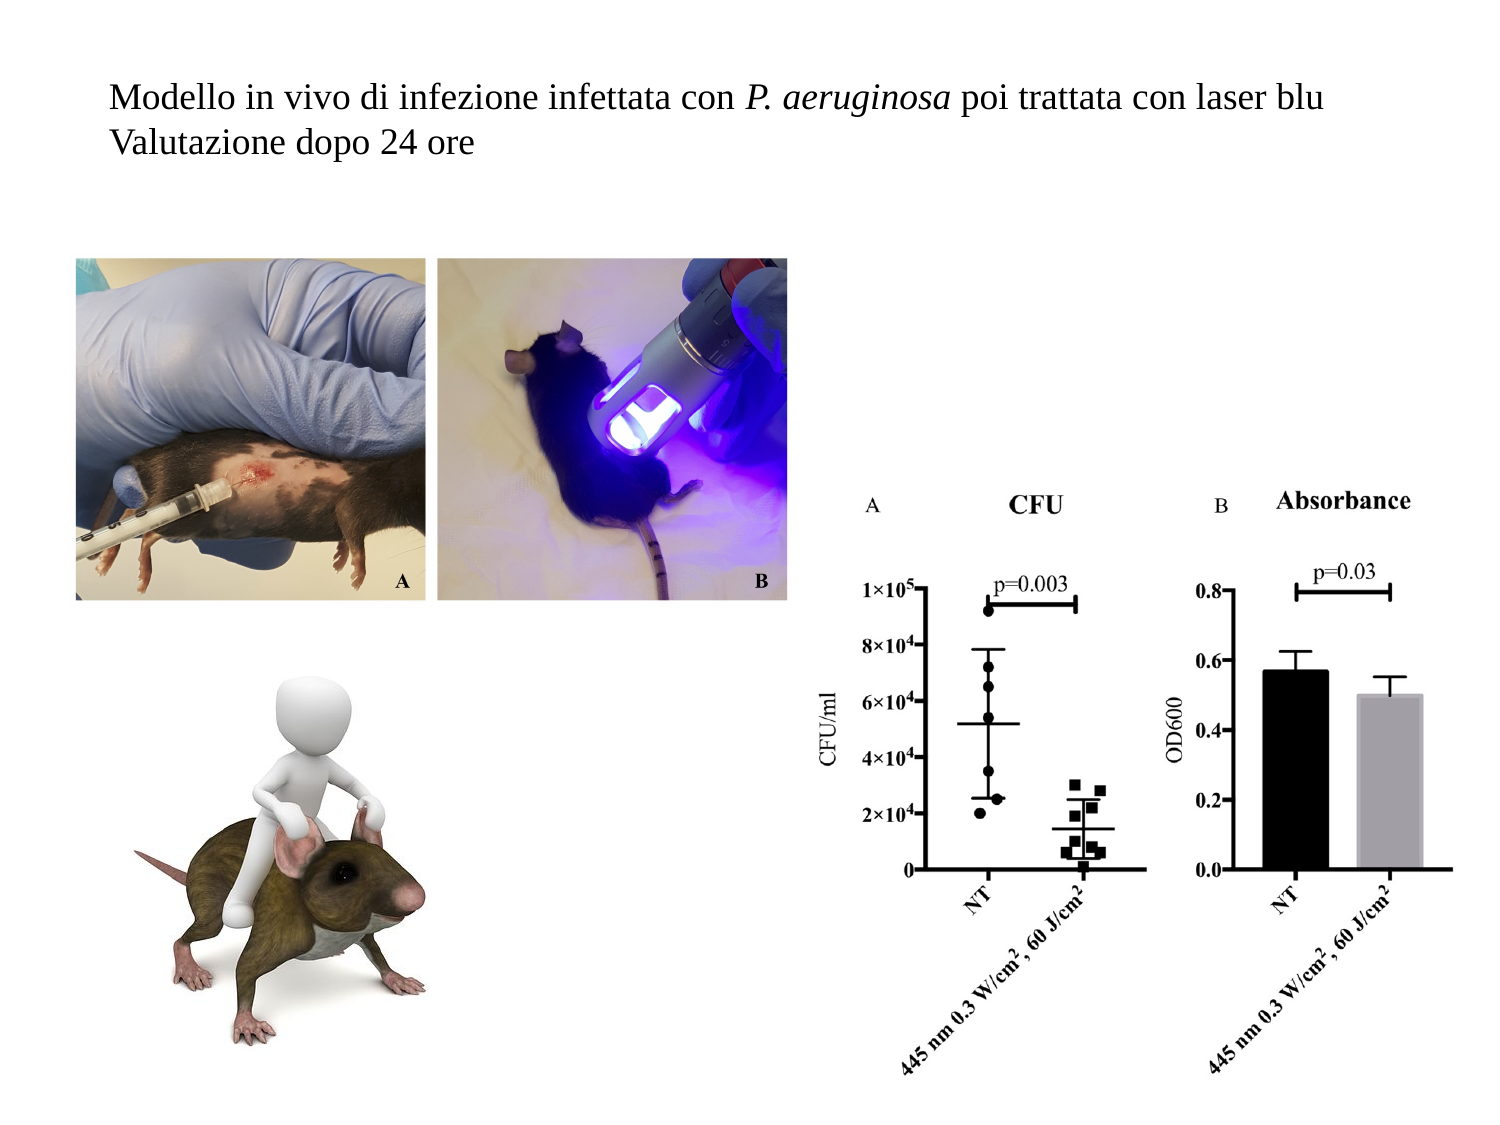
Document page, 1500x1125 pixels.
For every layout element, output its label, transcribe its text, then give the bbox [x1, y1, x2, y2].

picture [66, 627, 538, 1099]
picture [66, 253, 1468, 1099]
text_box Modello in vivo di infezione infettata con P. aeruginosa poi trattata con laser blu Valutazione dopo 24 ore [101, 64, 1346, 170]
